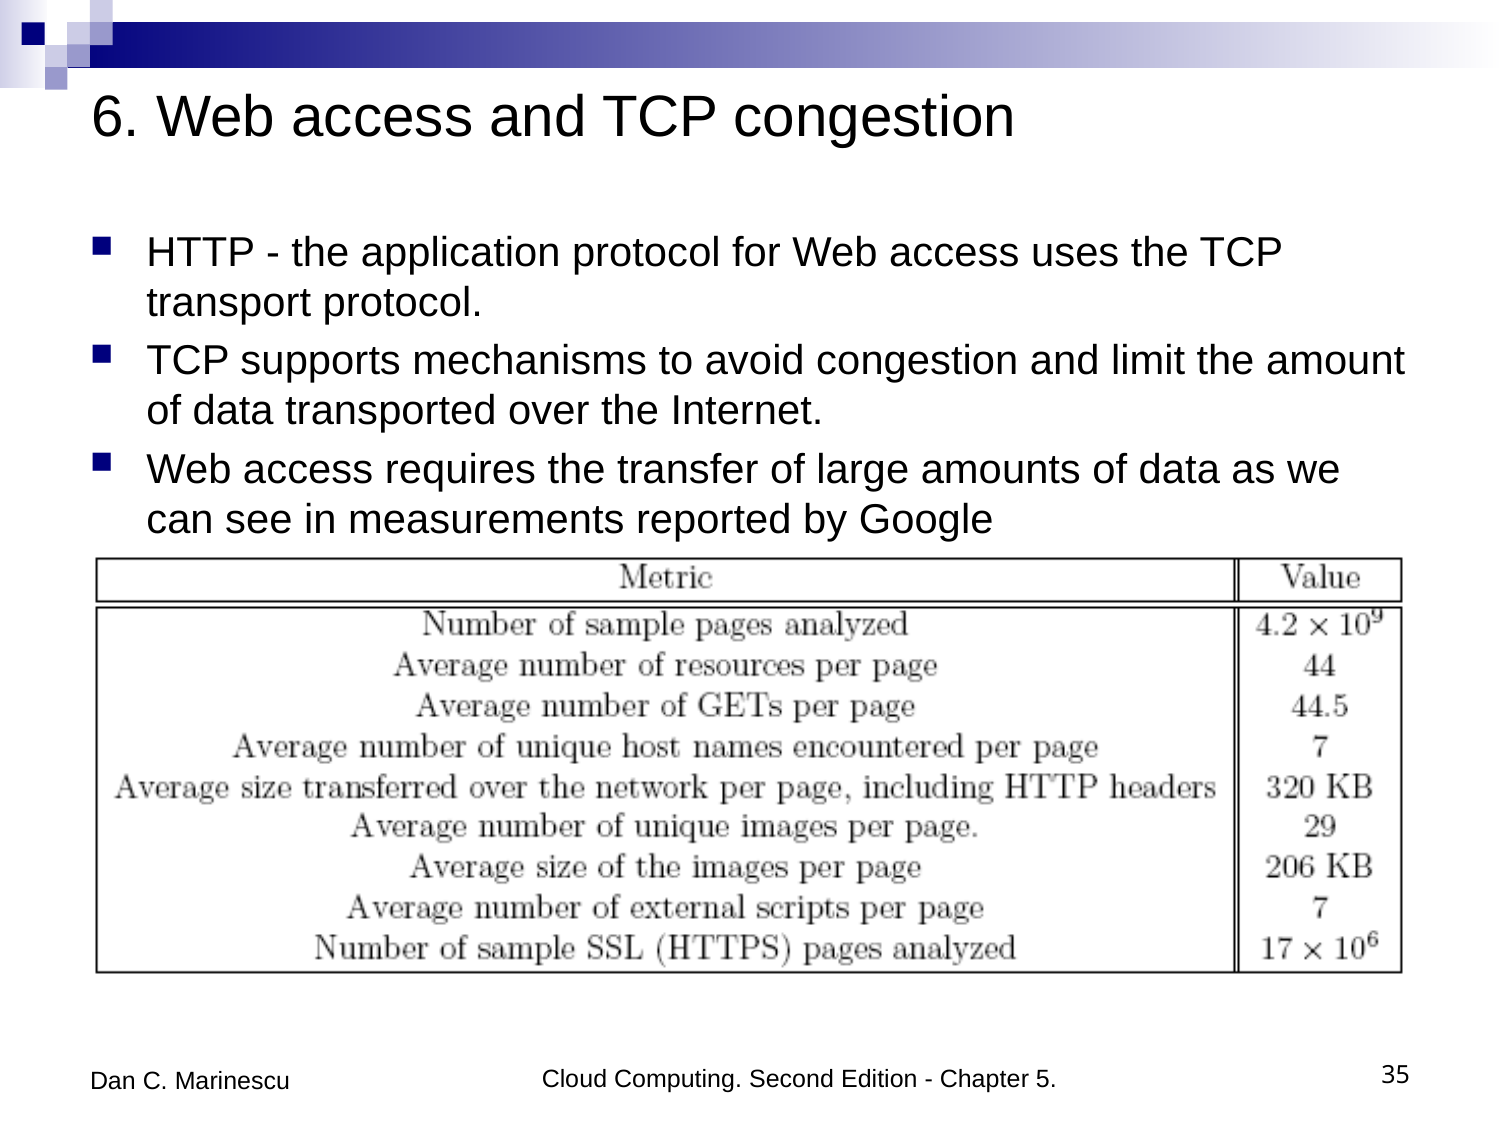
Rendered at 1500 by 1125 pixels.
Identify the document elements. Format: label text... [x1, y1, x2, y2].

list HTTP - the application protocol for Web access uses the TCP transport protocol. TCP supports mechanisms to avoid congestion and limit the amount of data transported over the Internet. Web access requires the transfer of large amounts of data as we can see in measurements reported by Google [74, 216, 1426, 963]
picture [90, 552, 1409, 982]
footer Cloud Computing. Second Edition - Chapter 5. [512, 1024, 1074, 1101]
slide_number 35 [1074, 1024, 1426, 1101]
slide_number Dan C. Marinescu [74, 1024, 426, 1103]
title 6. Web access and TCP congestion [76, 74, 1426, 153]
